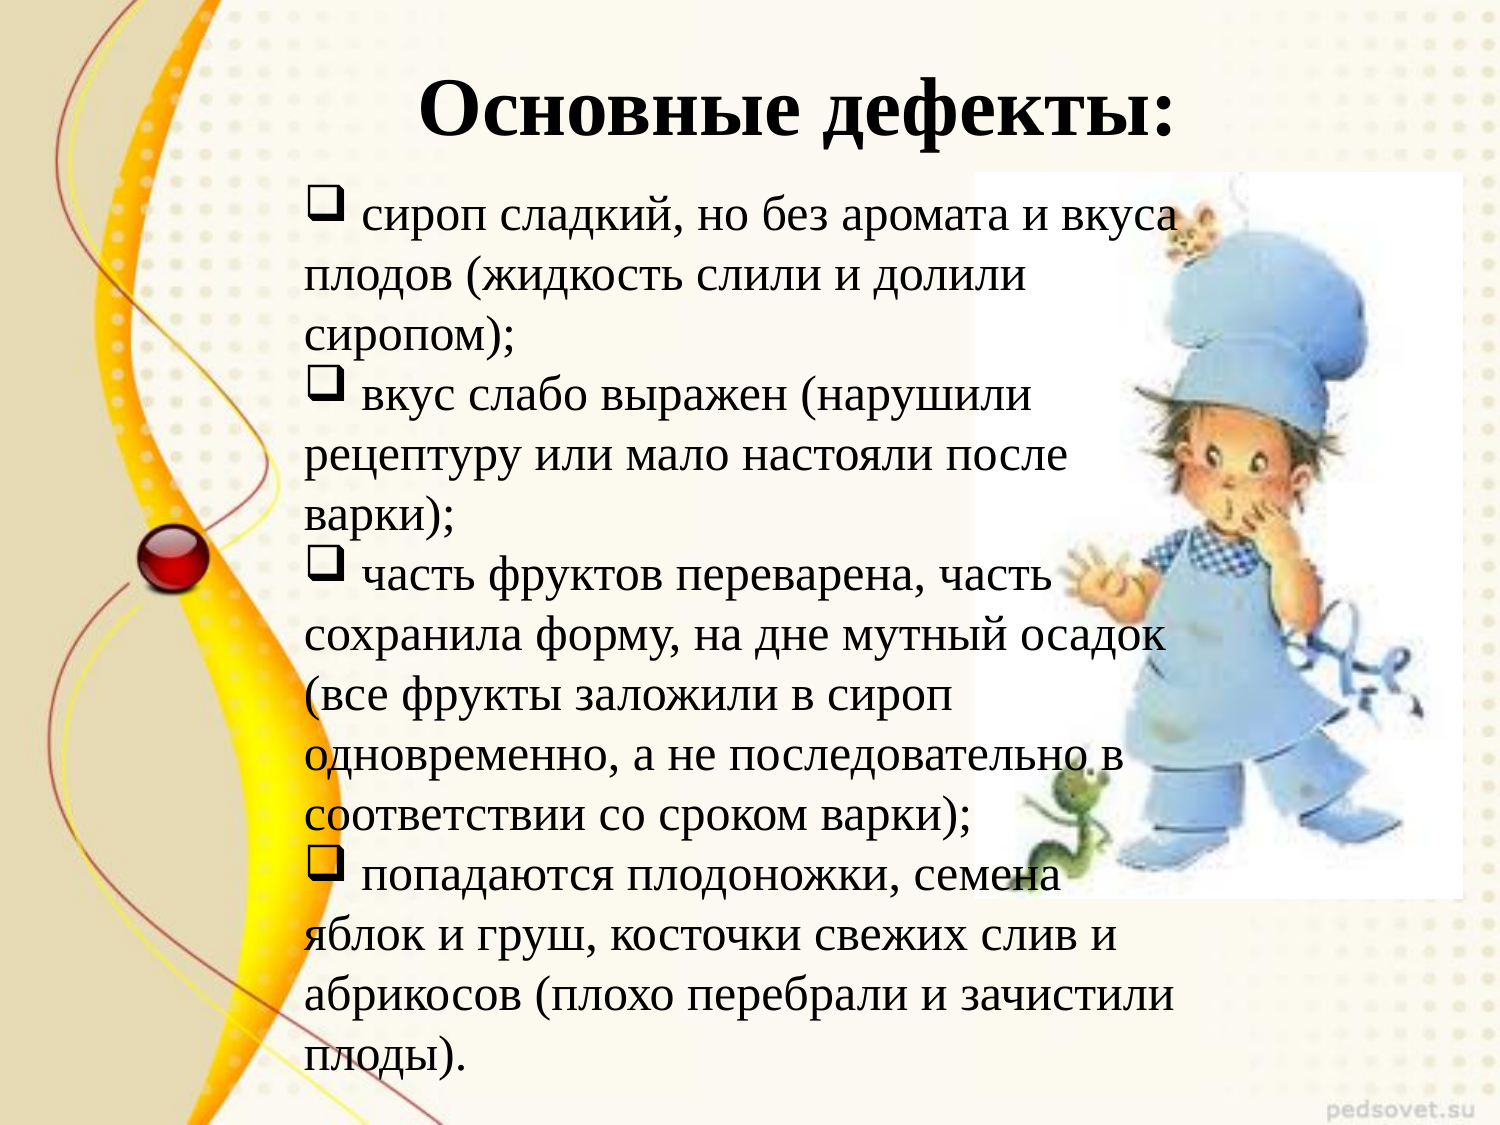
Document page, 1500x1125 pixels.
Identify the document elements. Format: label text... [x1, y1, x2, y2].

picture [0, 0, 1500, 1125]
title Основные дефекты: [182, 30, 1414, 173]
text_box сироп сладкий, но без аромата и вкуса плодов (жидкость слили и долили сиропом); вкус слабо выражен (нарушили рецептуру или мало настояли после варки); часть фруктов переварена, часть сохранила форму, на дне мутный осадок (все фрукты заложили в сироп одновременно, а не последовательно в соответствии со сроком варки); попадаются плодоножки, семена яблок и груш, косточки свежих слив и абрикосов (плохо перебрали и зачистили плоды). [289, 172, 1199, 1088]
